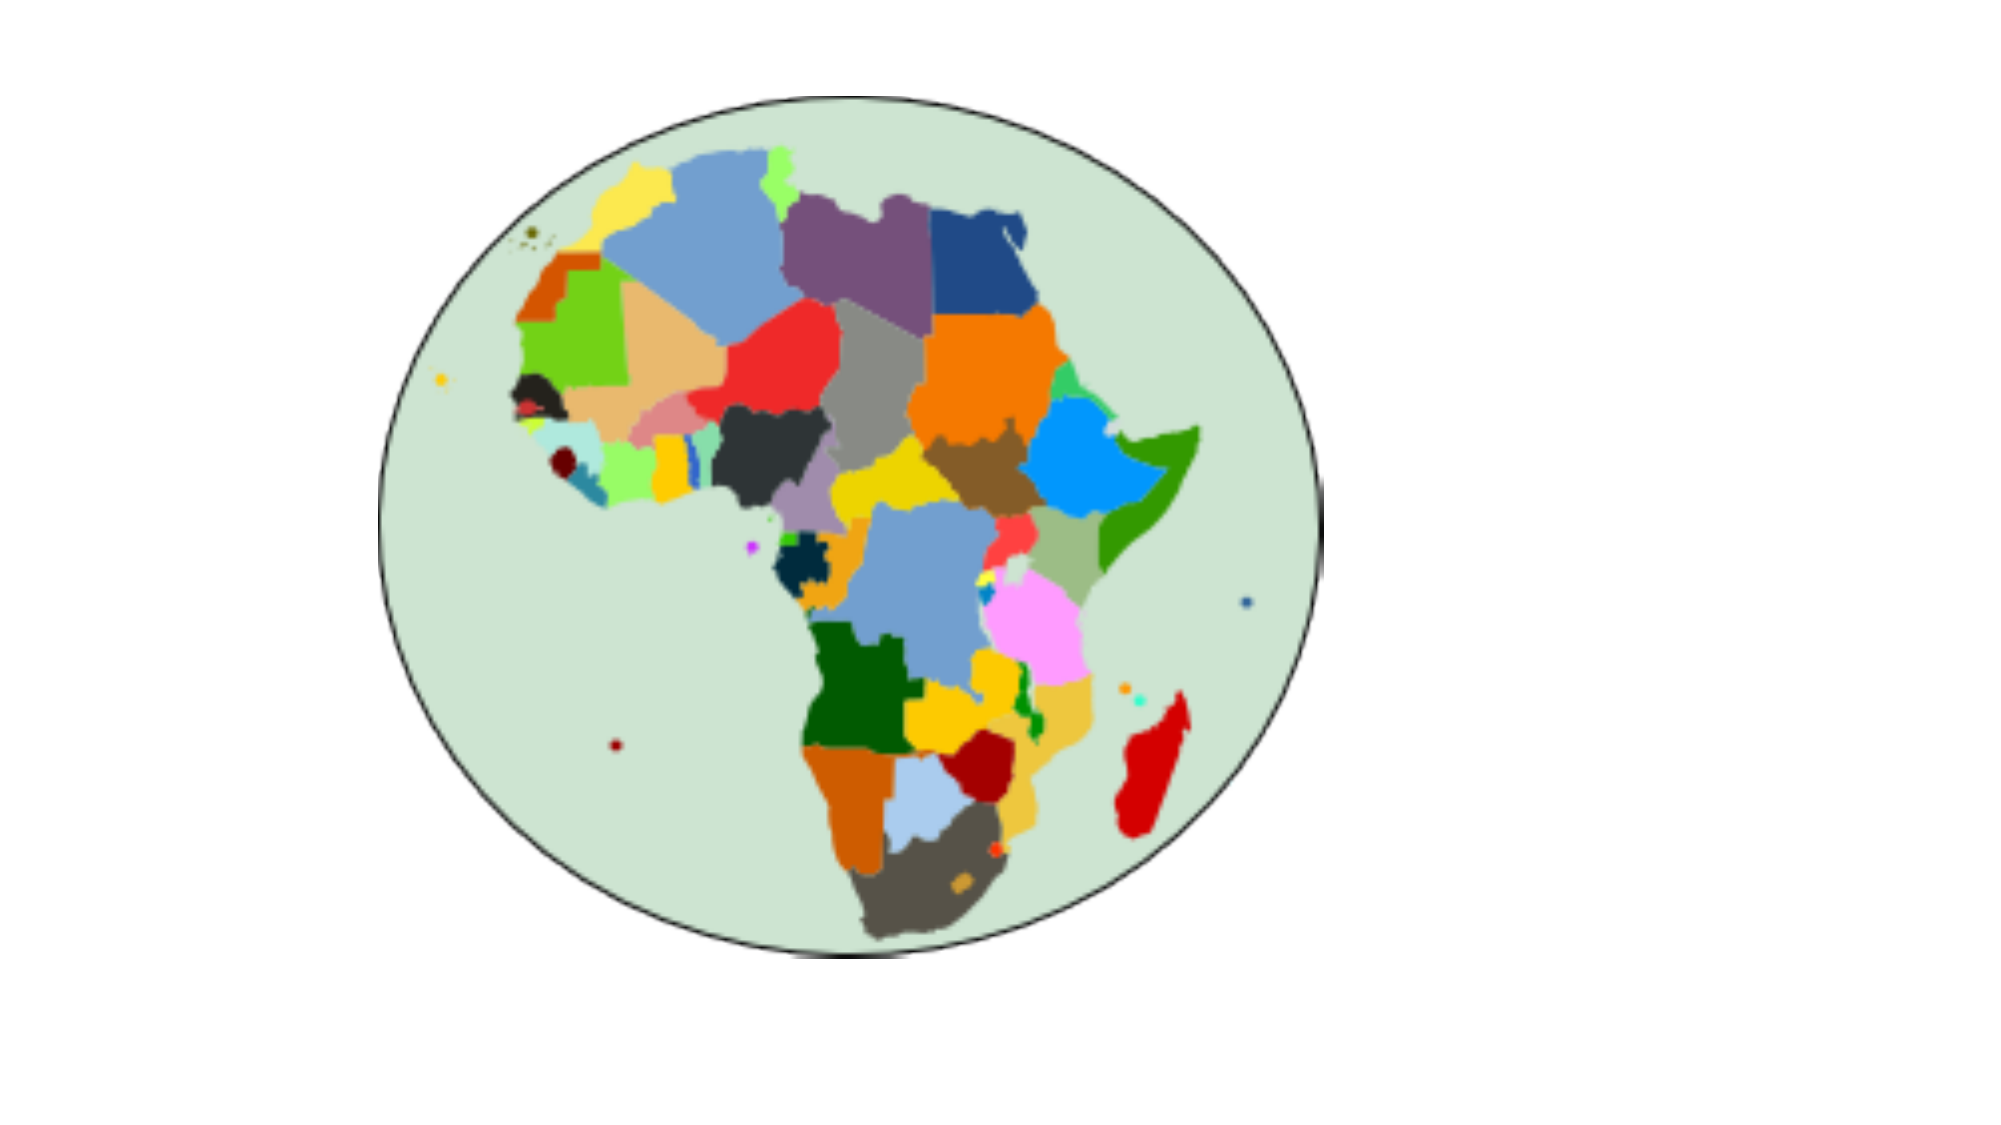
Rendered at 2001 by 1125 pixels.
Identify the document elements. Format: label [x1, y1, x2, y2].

list [378, 96, 1324, 959]
